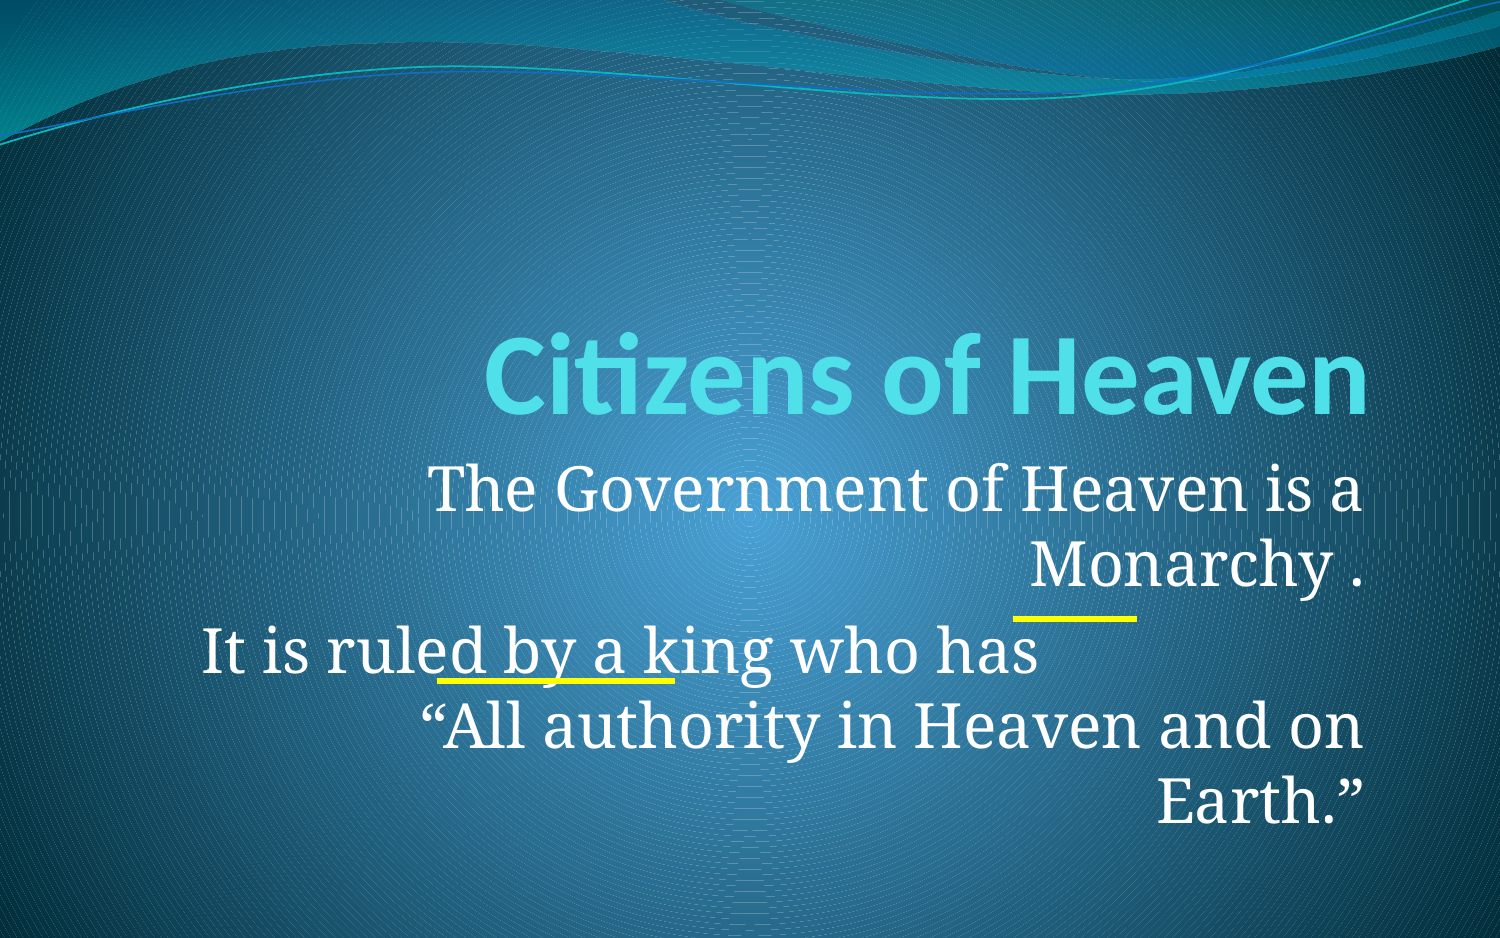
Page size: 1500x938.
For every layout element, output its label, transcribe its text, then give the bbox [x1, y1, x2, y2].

title Citizens of Heaven [87, 187, 1376, 438]
subtitle The Government of Heaven is a Monarchy . It is ruled by a king who has “All authority in Heaven and on Earth.” [87, 441, 1376, 681]
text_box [1014, 622, 1135, 628]
